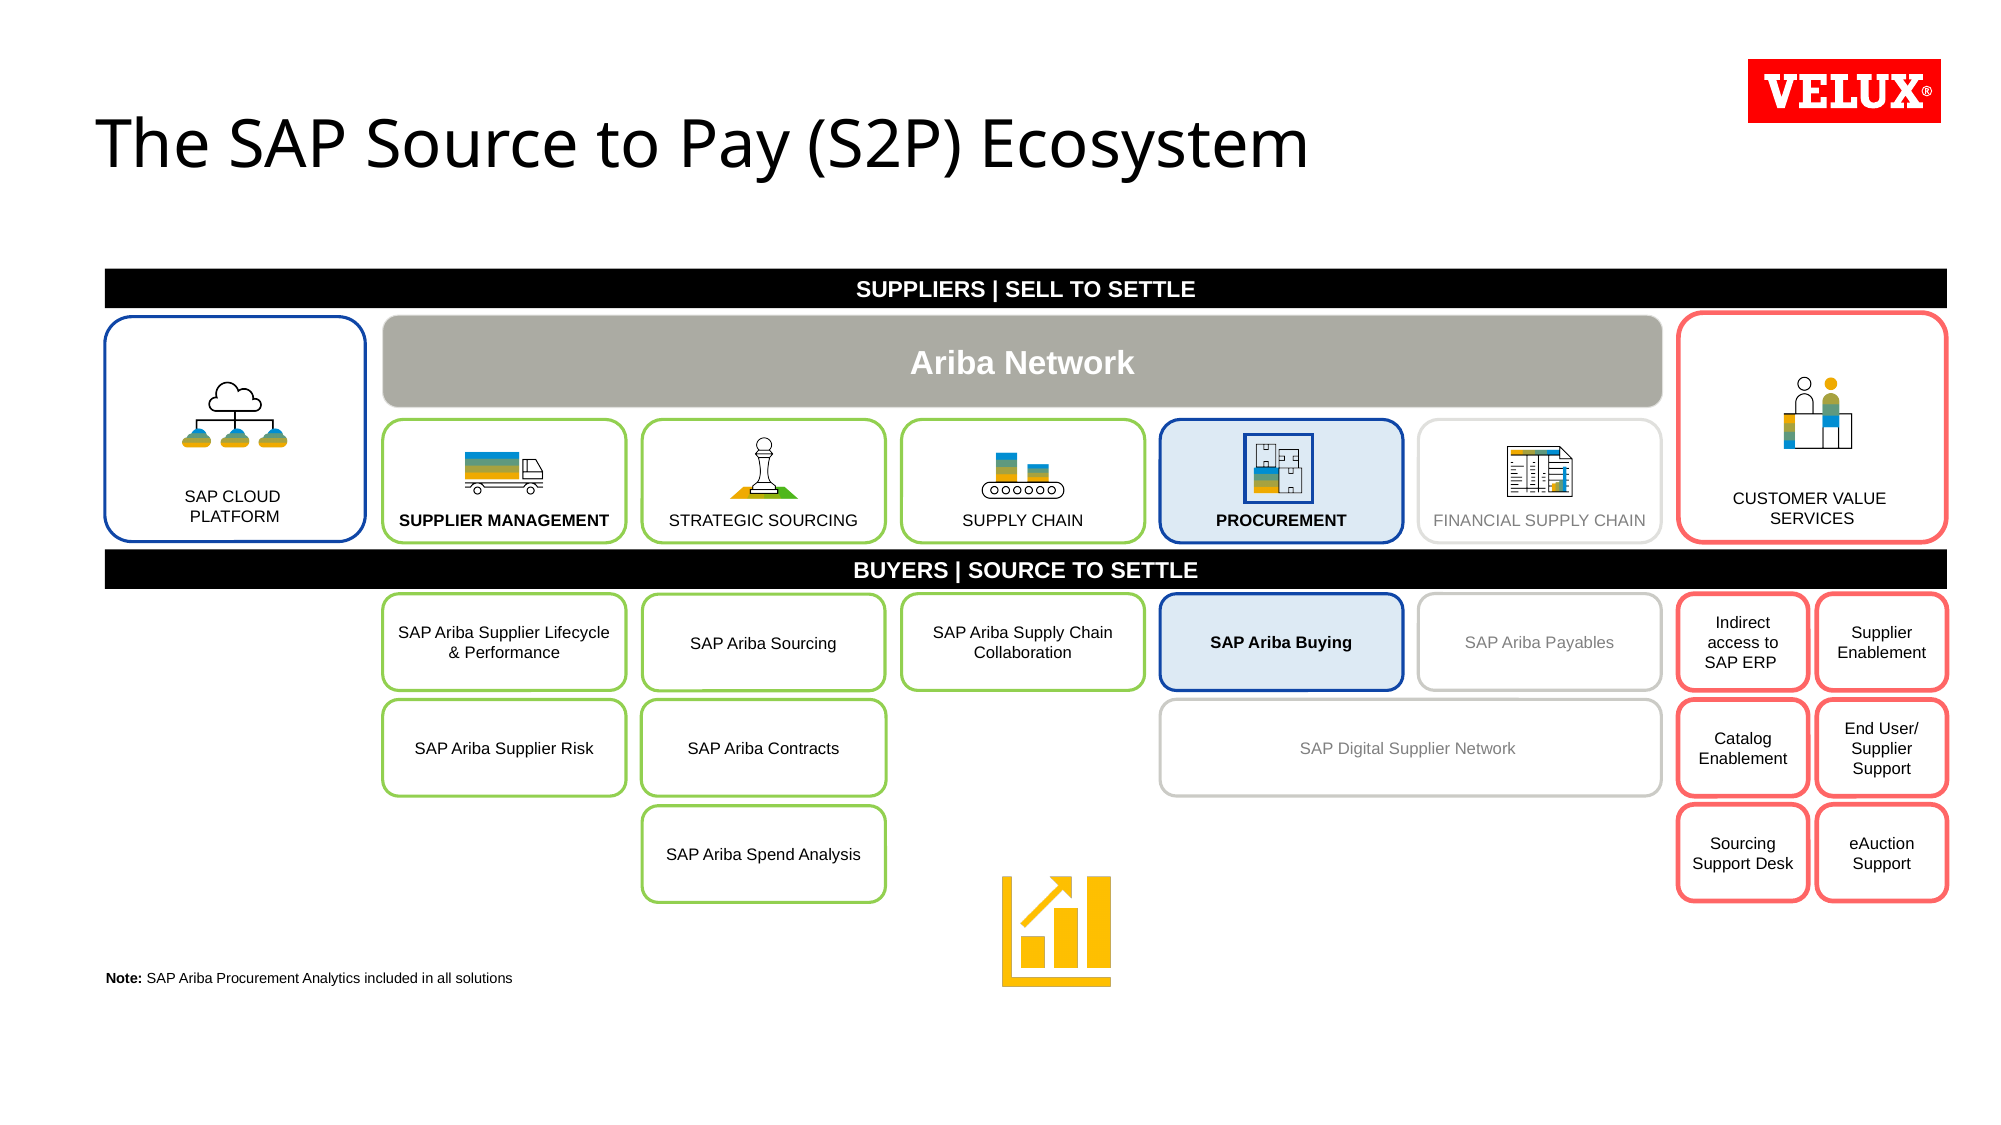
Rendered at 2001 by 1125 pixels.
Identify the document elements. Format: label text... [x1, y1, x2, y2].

text_box The SAP Source to Pay (S2P) Ecosystem [79, 76, 1430, 190]
picture [980, 856, 1131, 1007]
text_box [104, 268, 1948, 988]
